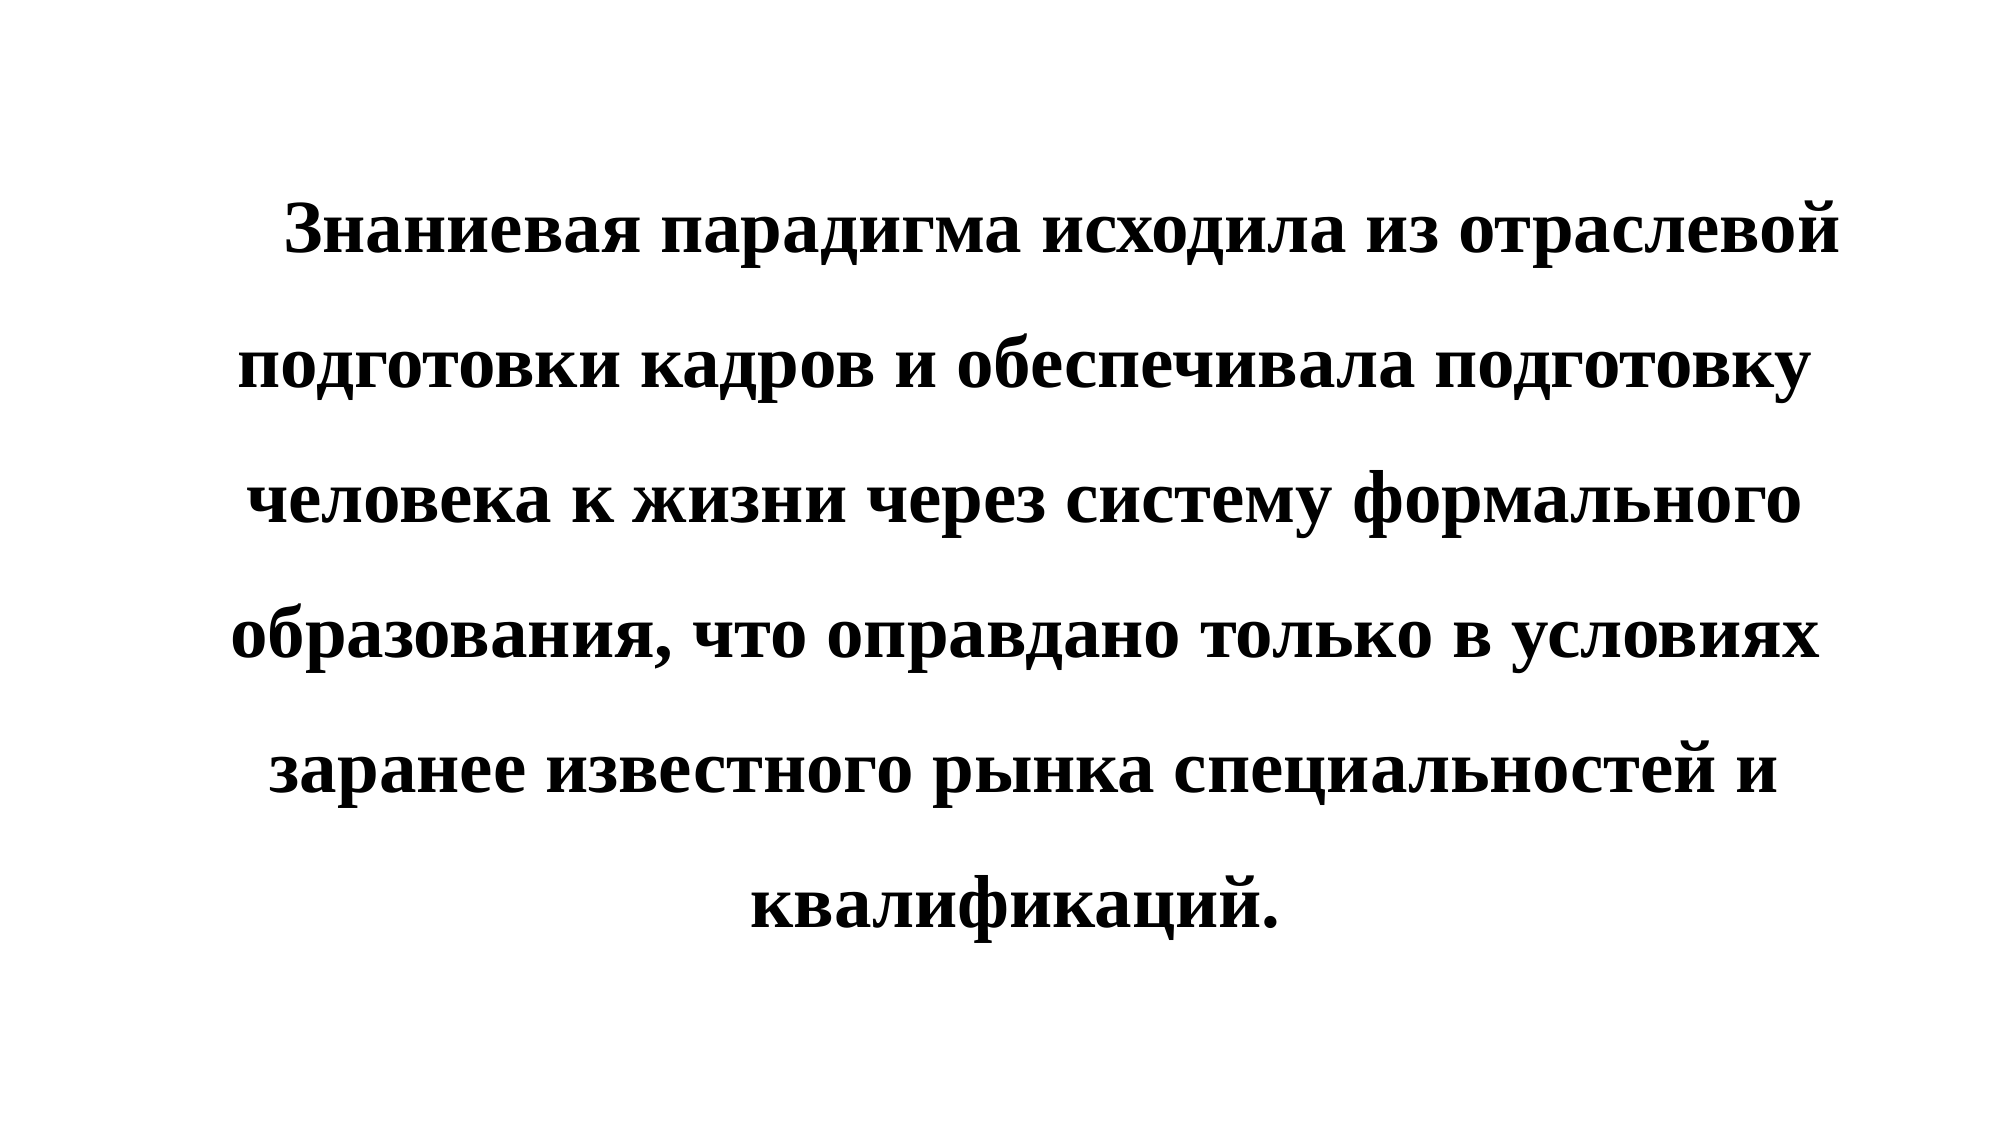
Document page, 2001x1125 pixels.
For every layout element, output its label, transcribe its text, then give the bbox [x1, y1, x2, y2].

text_box Знаниевая парадигма исходила из отраслевой подготовки кадров и обеспечивала подготовку человека к жизни через систему формального образования, что оправдано только в условиях заранее известного рынка специальностей и квалификаций. [112, 124, 1938, 950]
